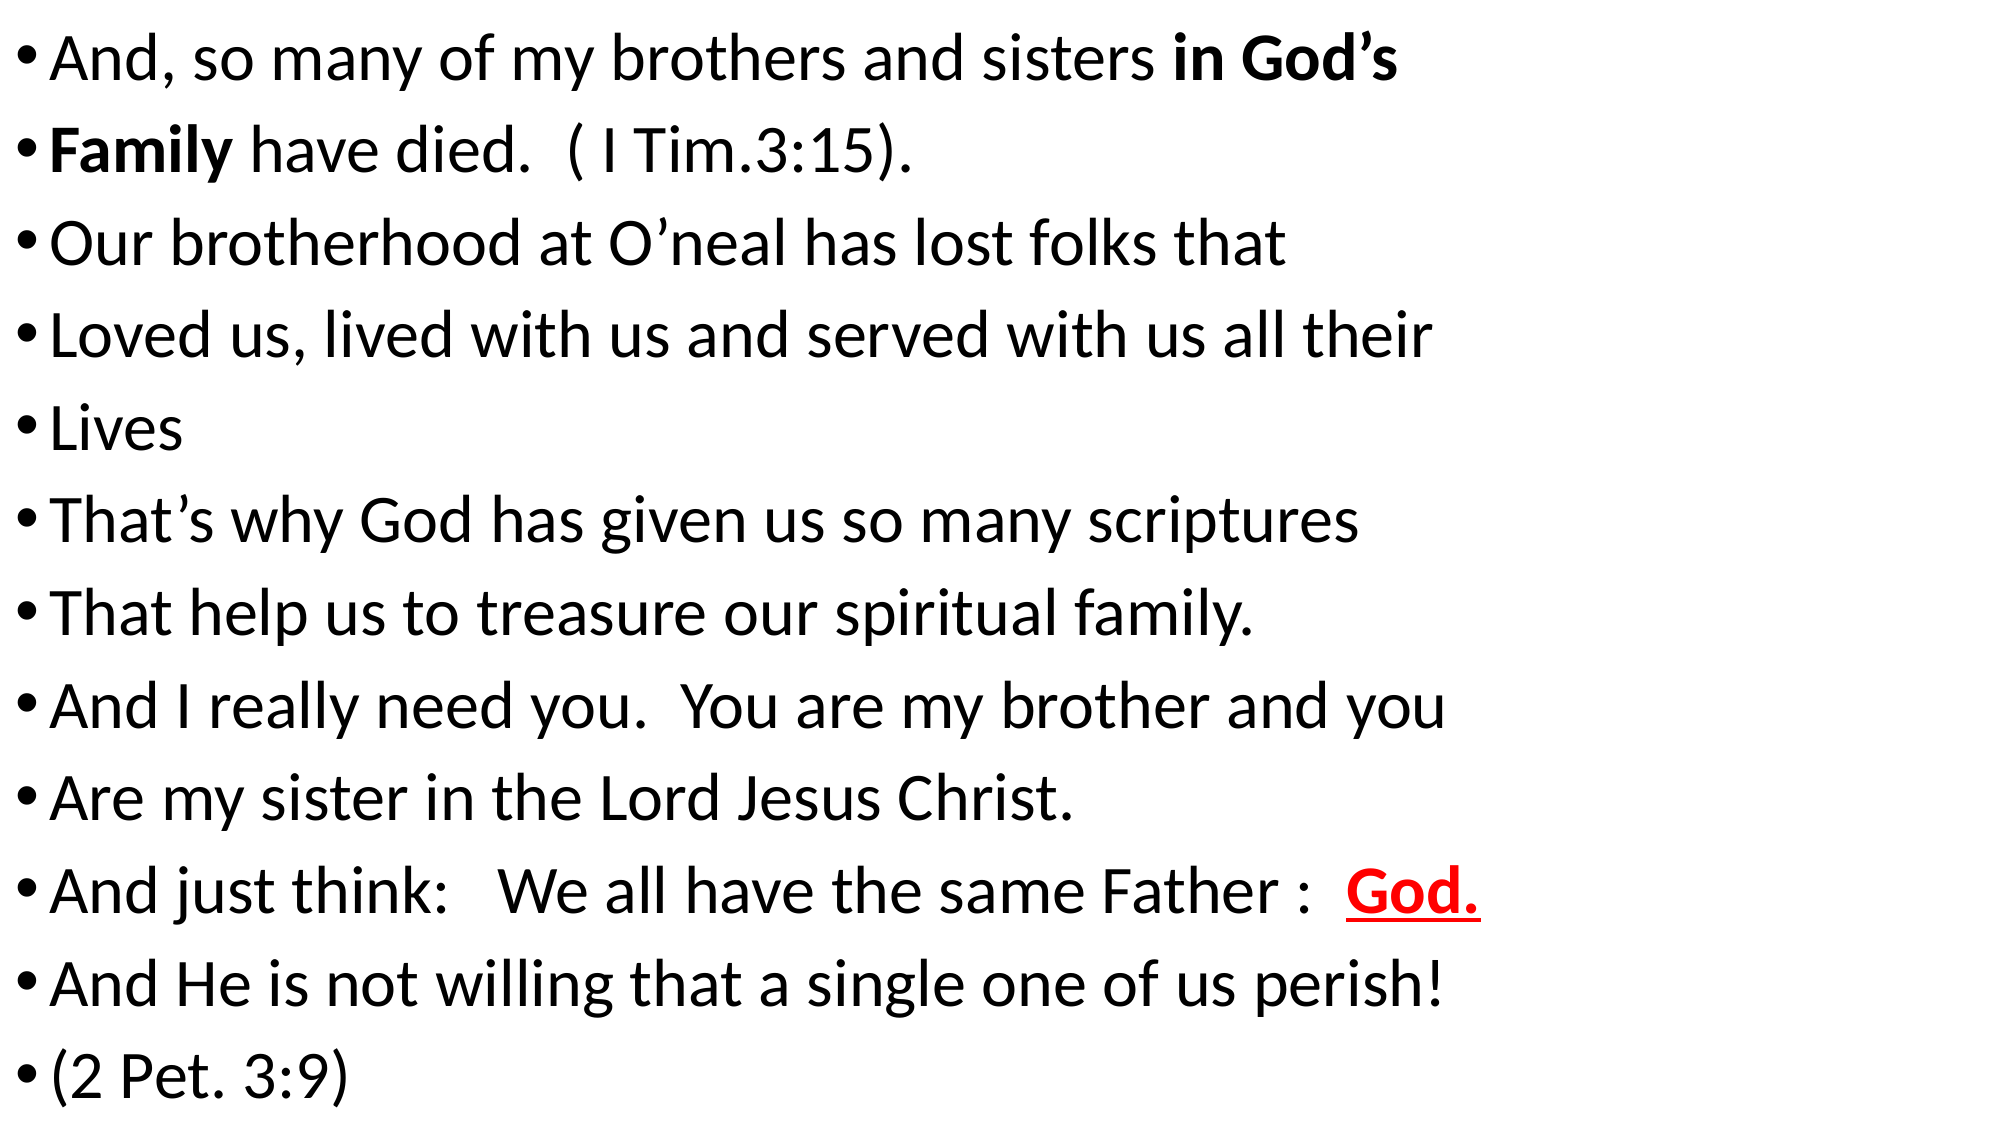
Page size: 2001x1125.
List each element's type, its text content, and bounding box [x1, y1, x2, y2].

list And, so many of my brothers and sisters in God’s Family have died. ( I Tim.3:15). Our brotherhood at O’neal has lost folks that Loved us, lived with us and served with us all their Lives That’s why God has given us so many scriptures That help us to treasure our spiritual family. And I really need you. You are my brother and you Are my sister in the Lord Jesus Christ. And just think: We all have the same Father : God. And He is not willing that a single one of us perish! (2 Pet. 3:9) [0, 13, 2000, 1125]
